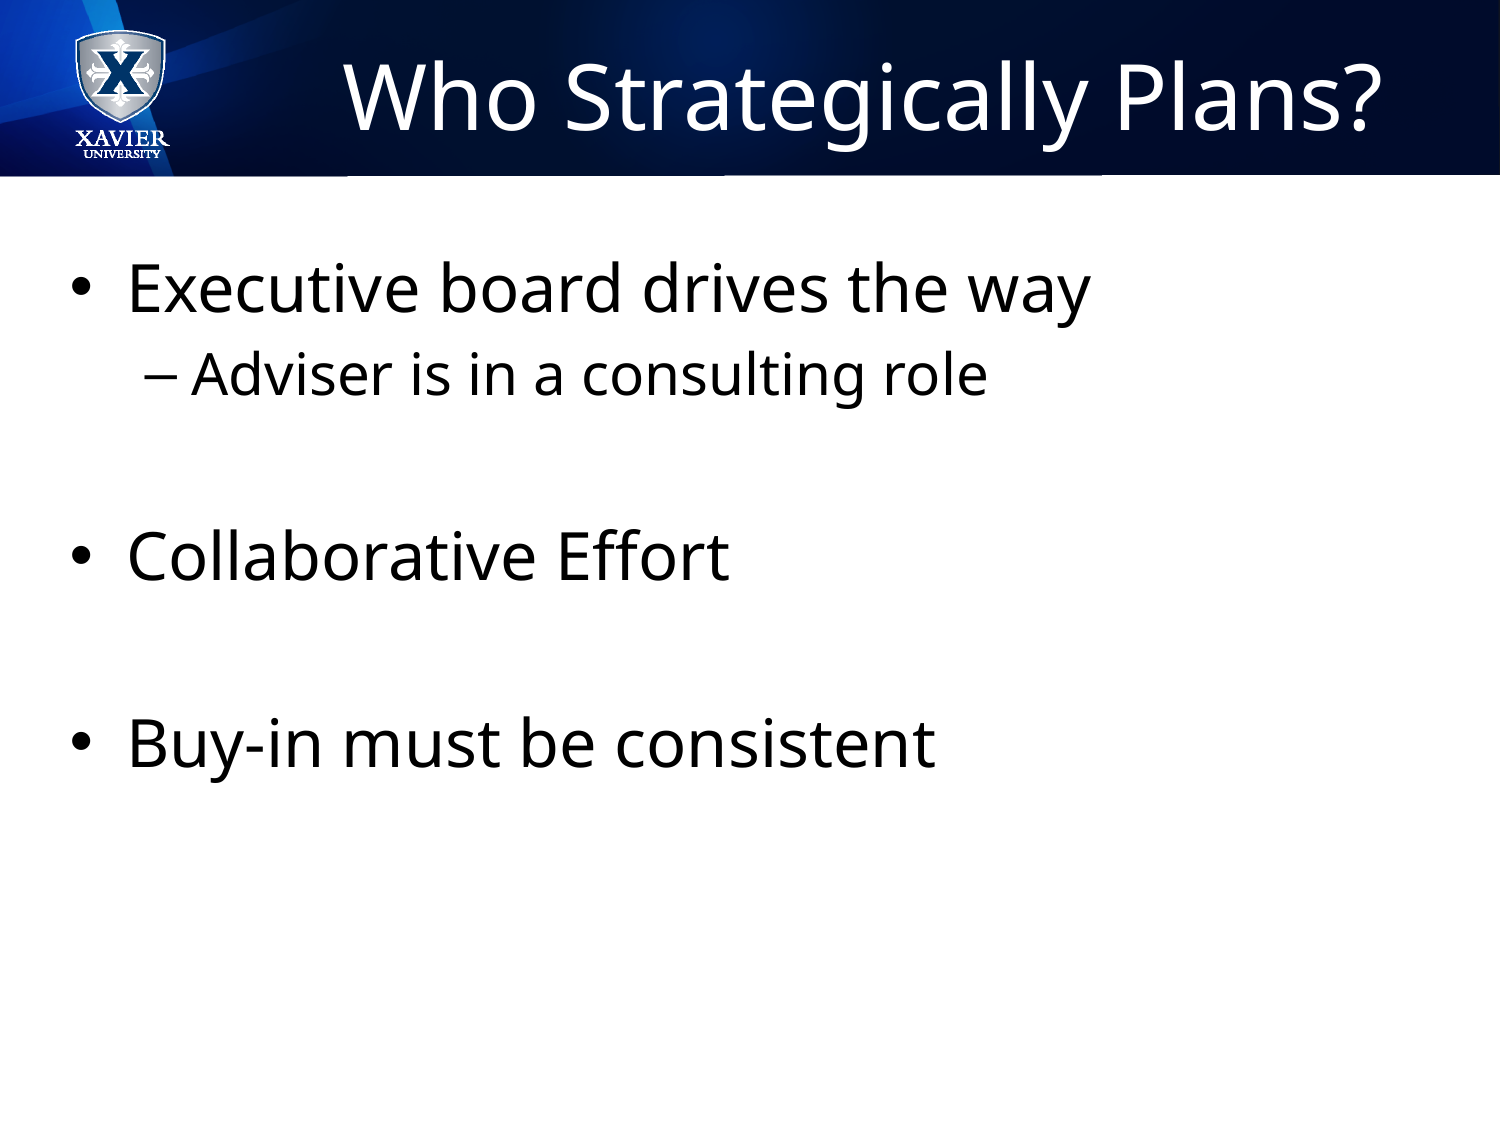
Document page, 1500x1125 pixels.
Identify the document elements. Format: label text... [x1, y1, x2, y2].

list Executive board drives the way Adviser is in a consulting role Collaborative Effort Buy-in must be consistent [54, 238, 1422, 985]
picture [0, 0, 1500, 1125]
title Who Strategically Plans? [188, 0, 1500, 188]
